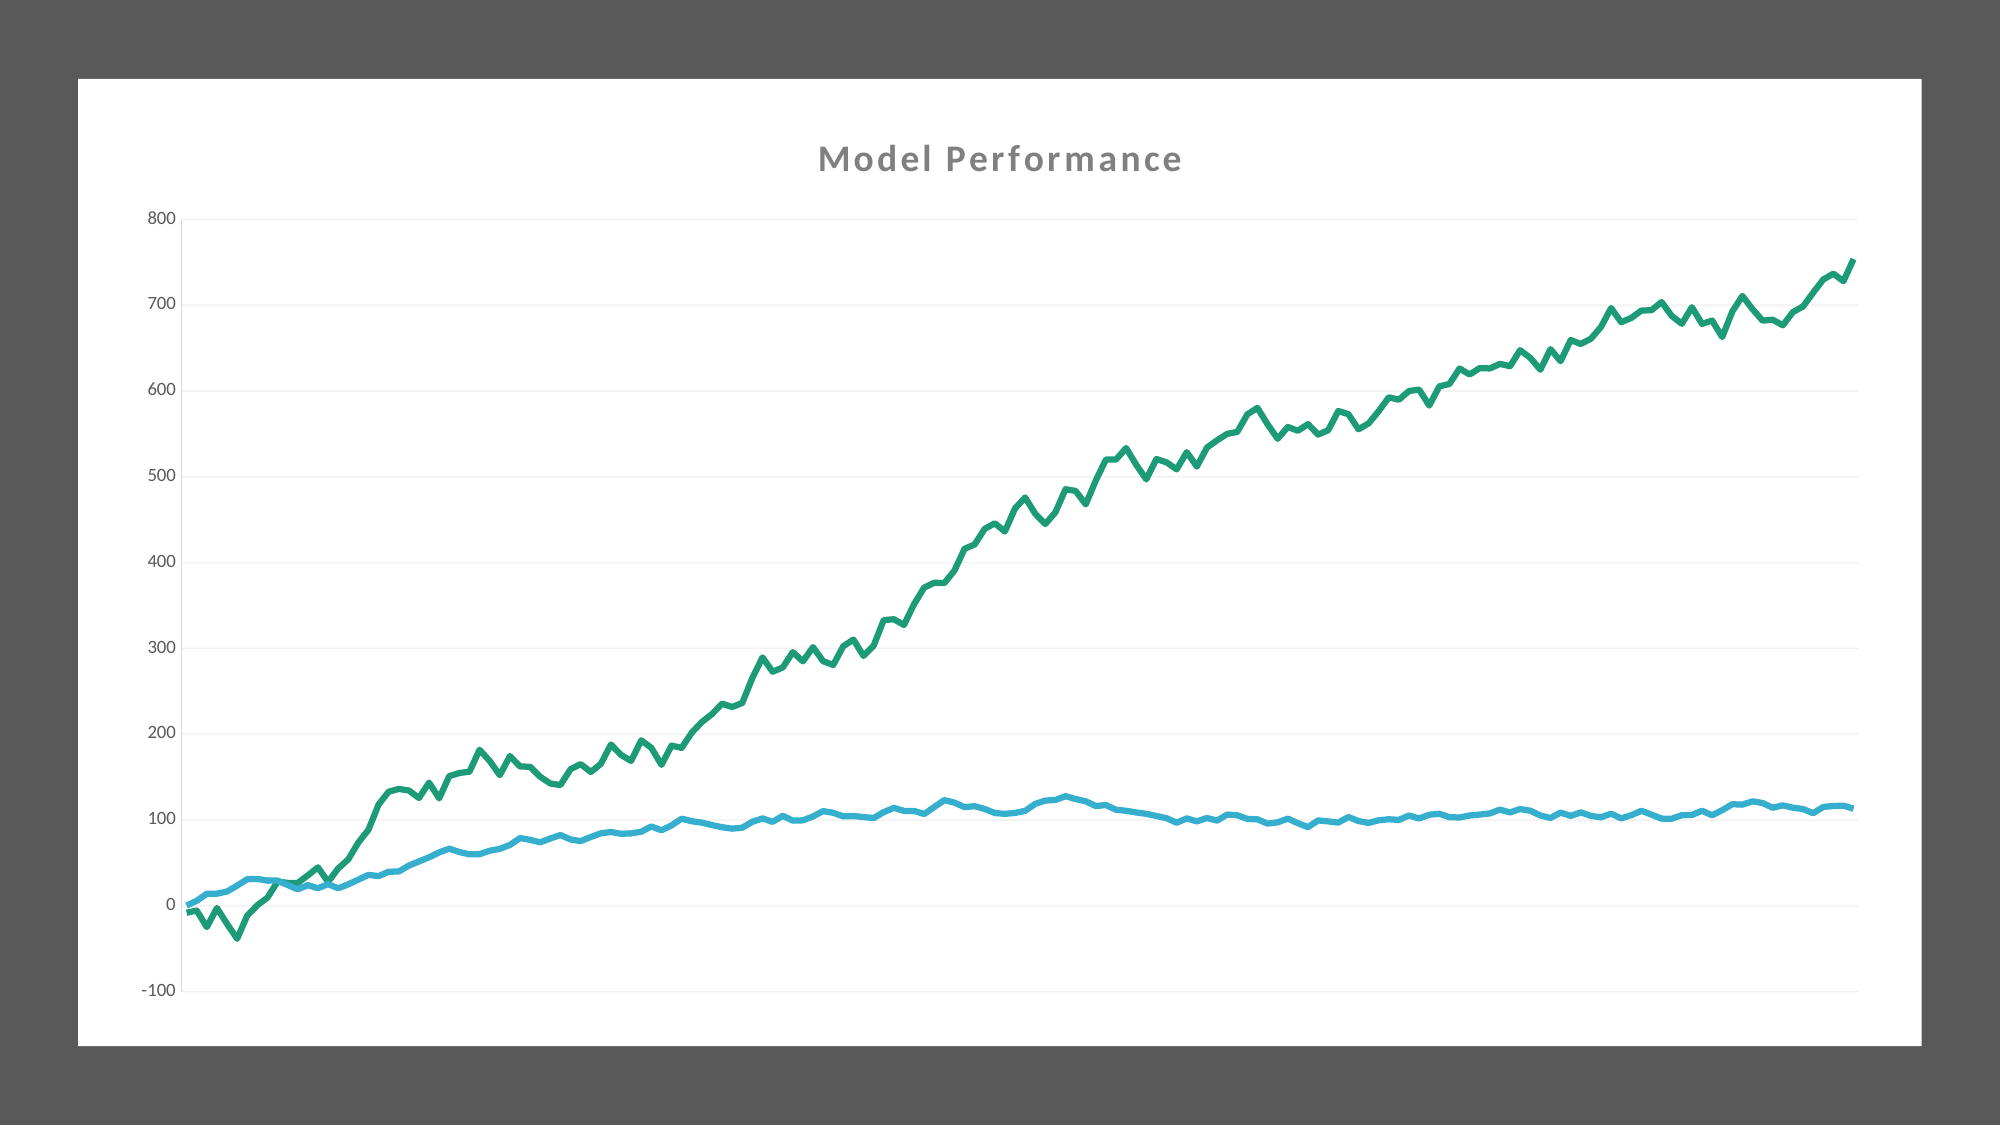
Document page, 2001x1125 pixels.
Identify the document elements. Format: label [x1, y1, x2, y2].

text_box [77, 78, 1923, 1047]
text_box [0, 0, 2000, 1125]
chart [105, 105, 1895, 1020]
